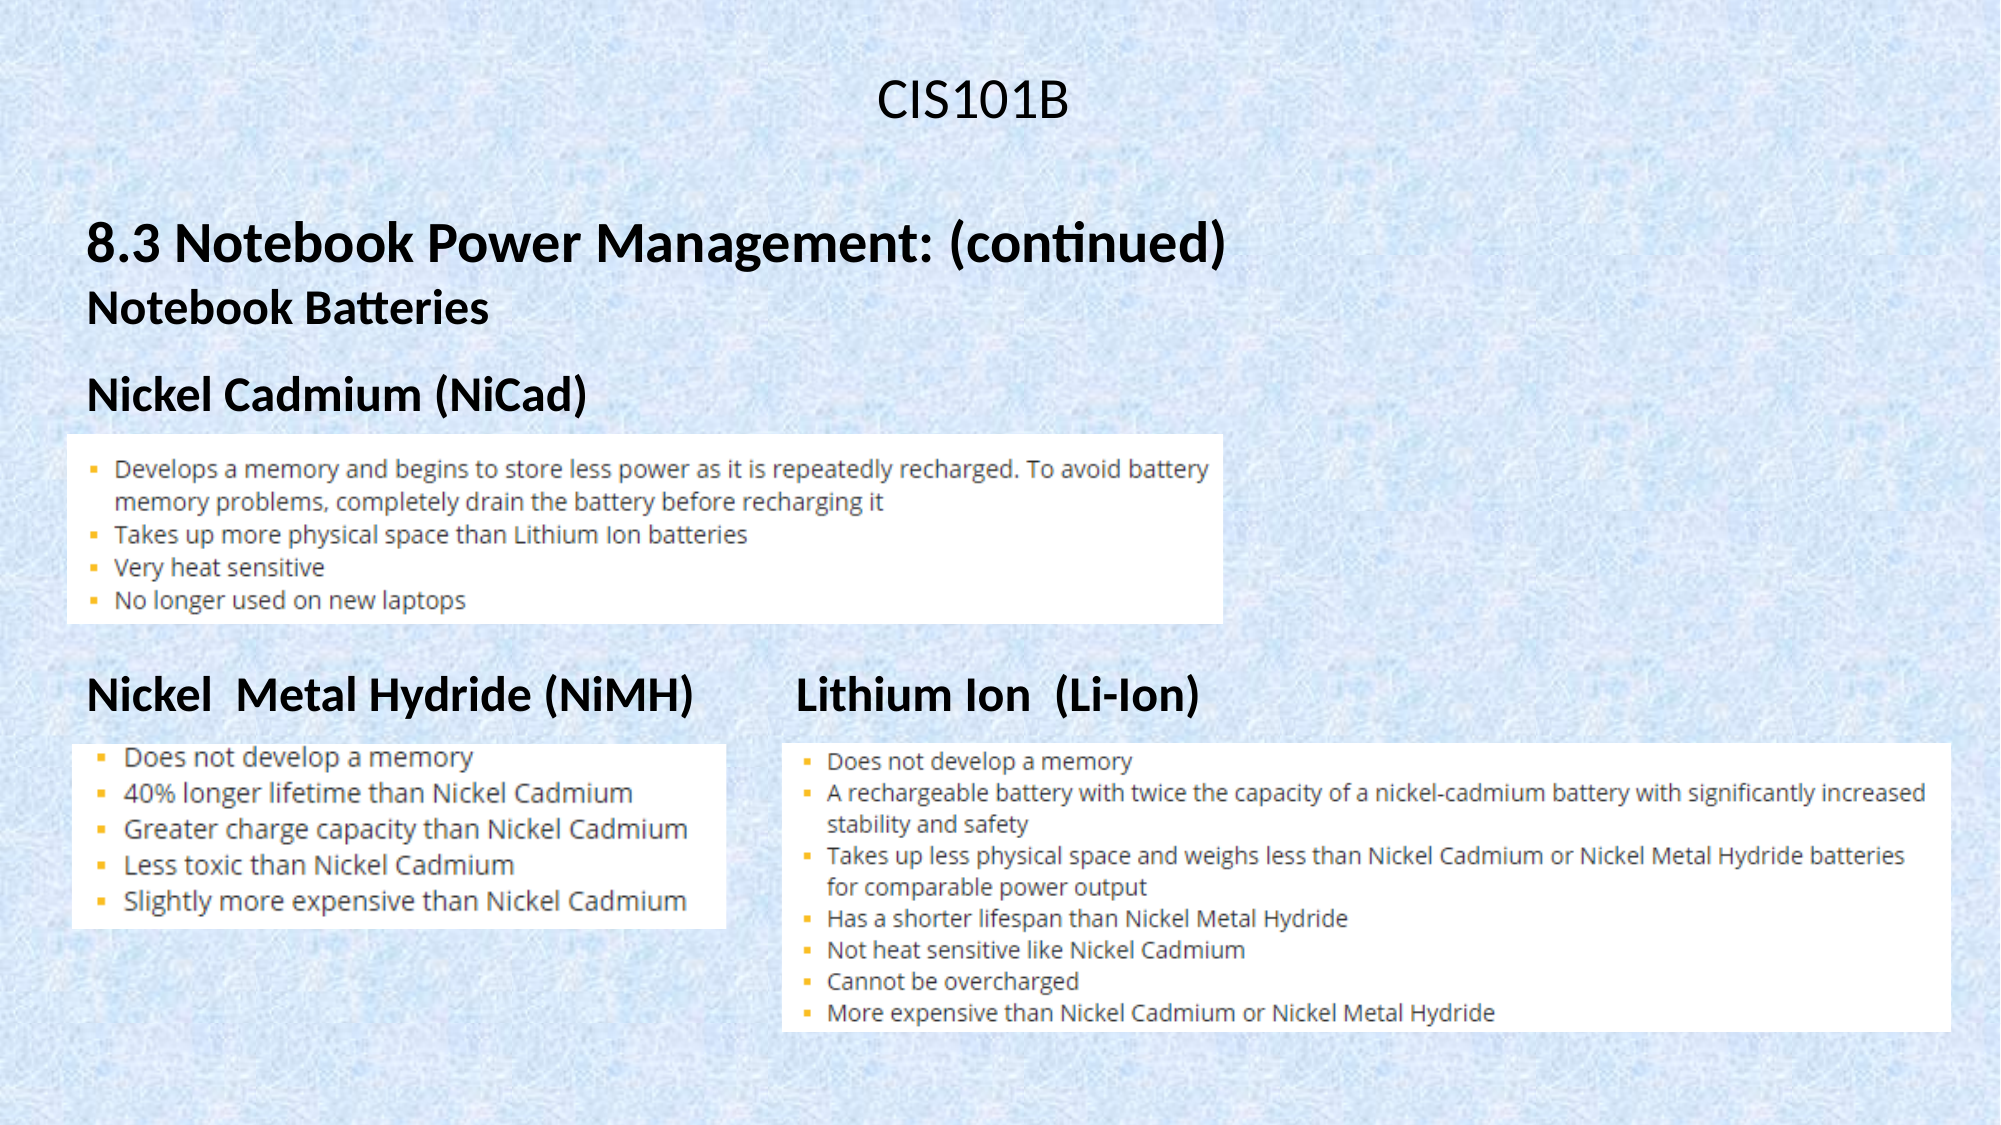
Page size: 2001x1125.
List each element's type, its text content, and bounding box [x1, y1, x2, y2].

picture [0, 0, 2001, 1125]
text_box CIS101B [825, 52, 1123, 138]
text_box 8.3 Notebook Power Management: (continued) Notebook Batteries Nickel Cadmium (NiCad) Nickel Metal Hydride (NiMH) Lithium Ion (Li-Ion) [71, 196, 1933, 889]
